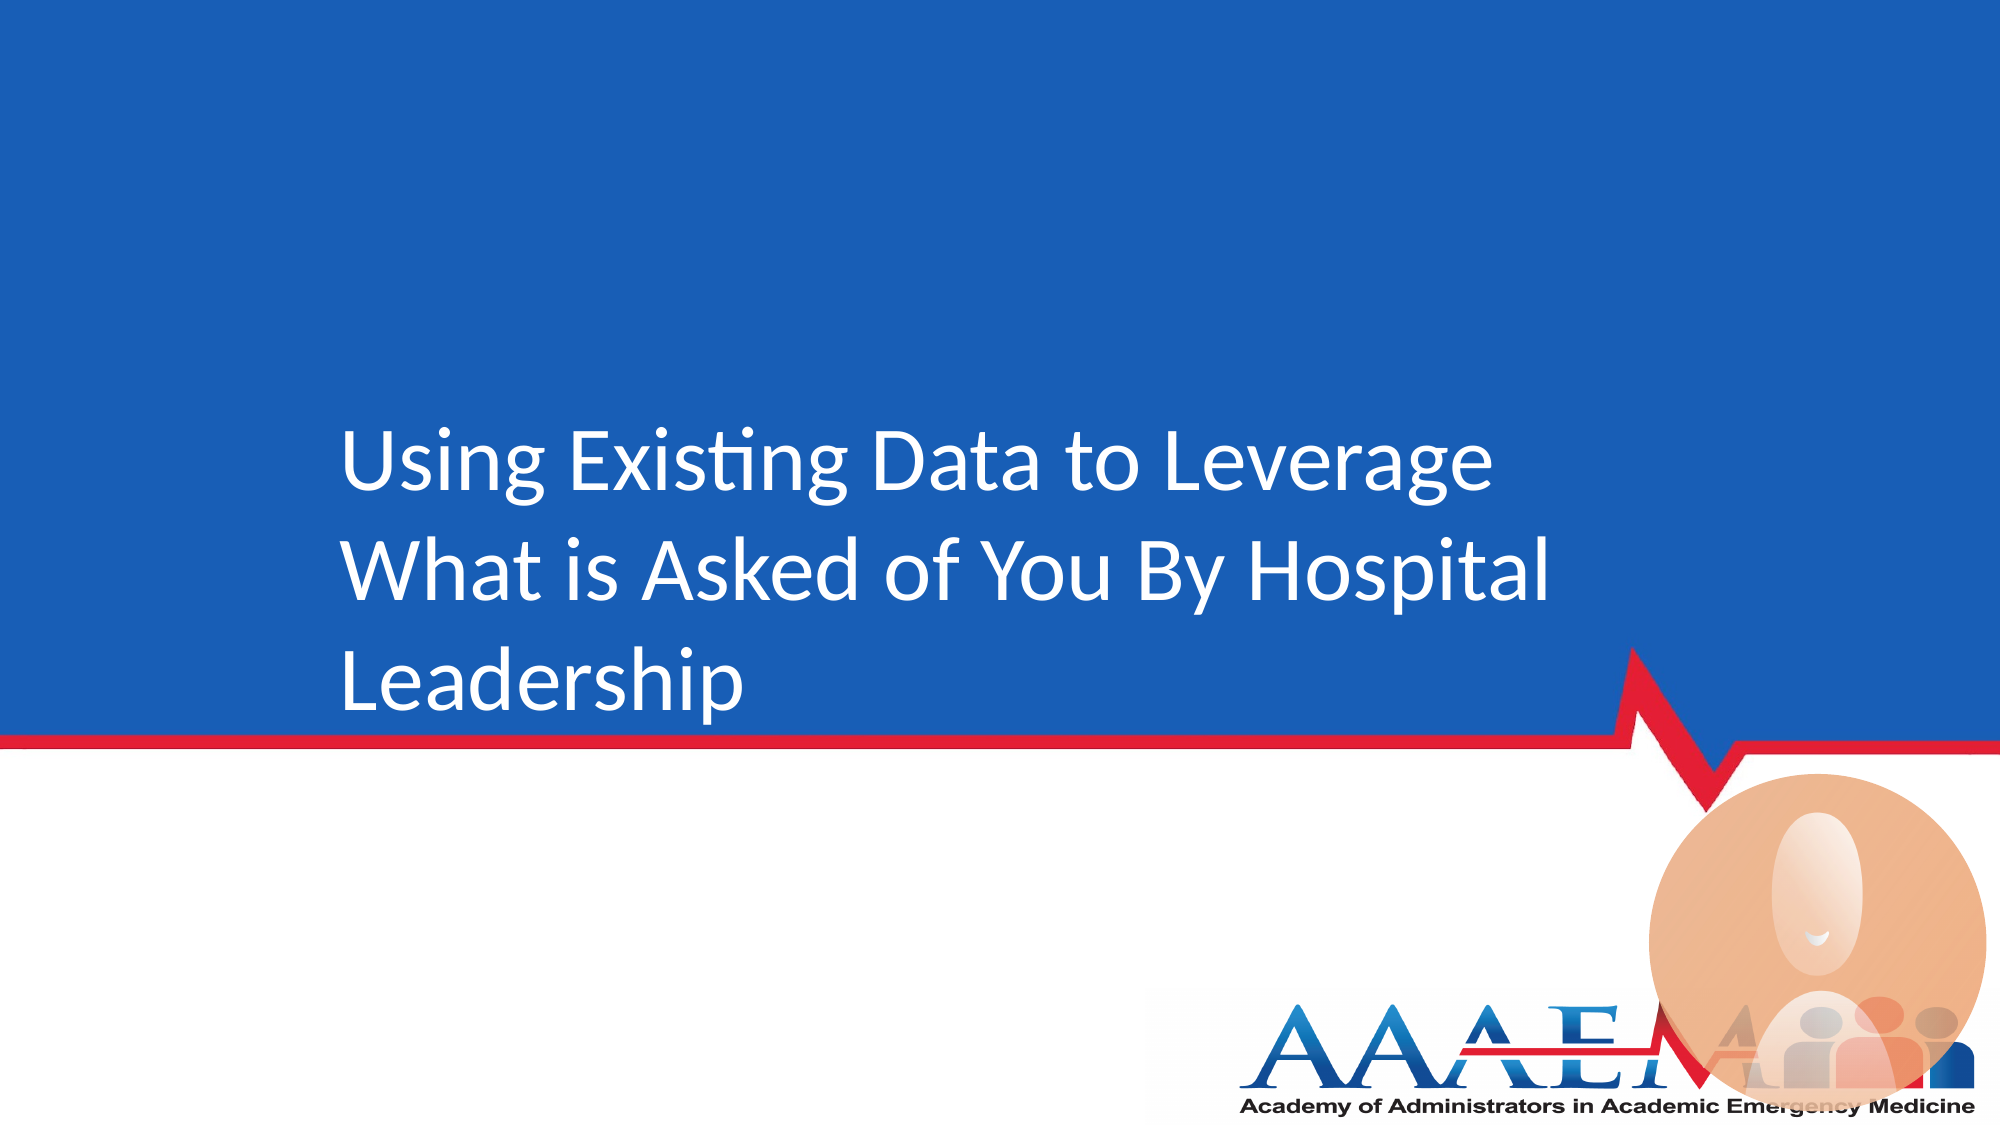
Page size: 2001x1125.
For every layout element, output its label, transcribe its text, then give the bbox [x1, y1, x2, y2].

title Using Existing Data to Leverage What is Asked of You By Hospital Leadership [324, 381, 1600, 746]
picture [0, 0, 2001, 1125]
